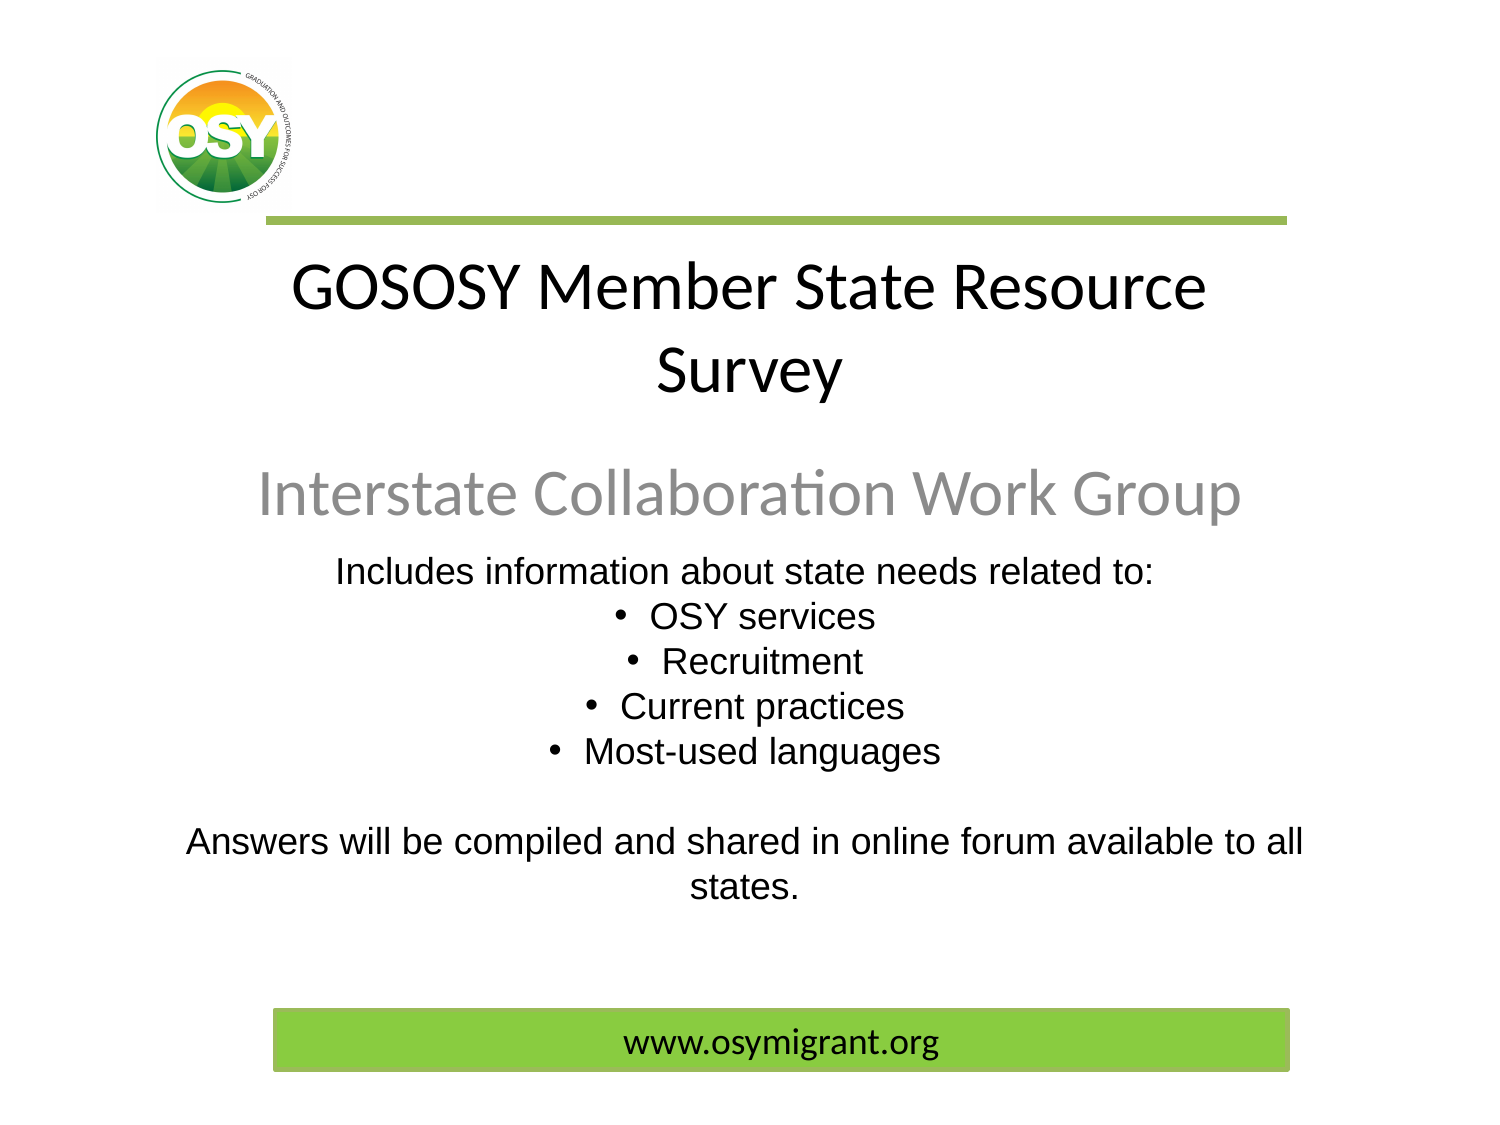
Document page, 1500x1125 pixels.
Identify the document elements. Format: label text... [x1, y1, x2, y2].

text_box Includes information about state needs related to: OSY services Recruitment Current practices Most-used languages Answers will be compiled and shared in online forum available to all states. [154, 539, 1336, 915]
title GOSOSY Member State Resource Survey [177, 229, 1323, 418]
text_box www.osymigrant.org [273, 1008, 1290, 1072]
picture [156, 57, 292, 213]
subtitle Interstate Collaboration Work Group [187, 441, 1313, 507]
